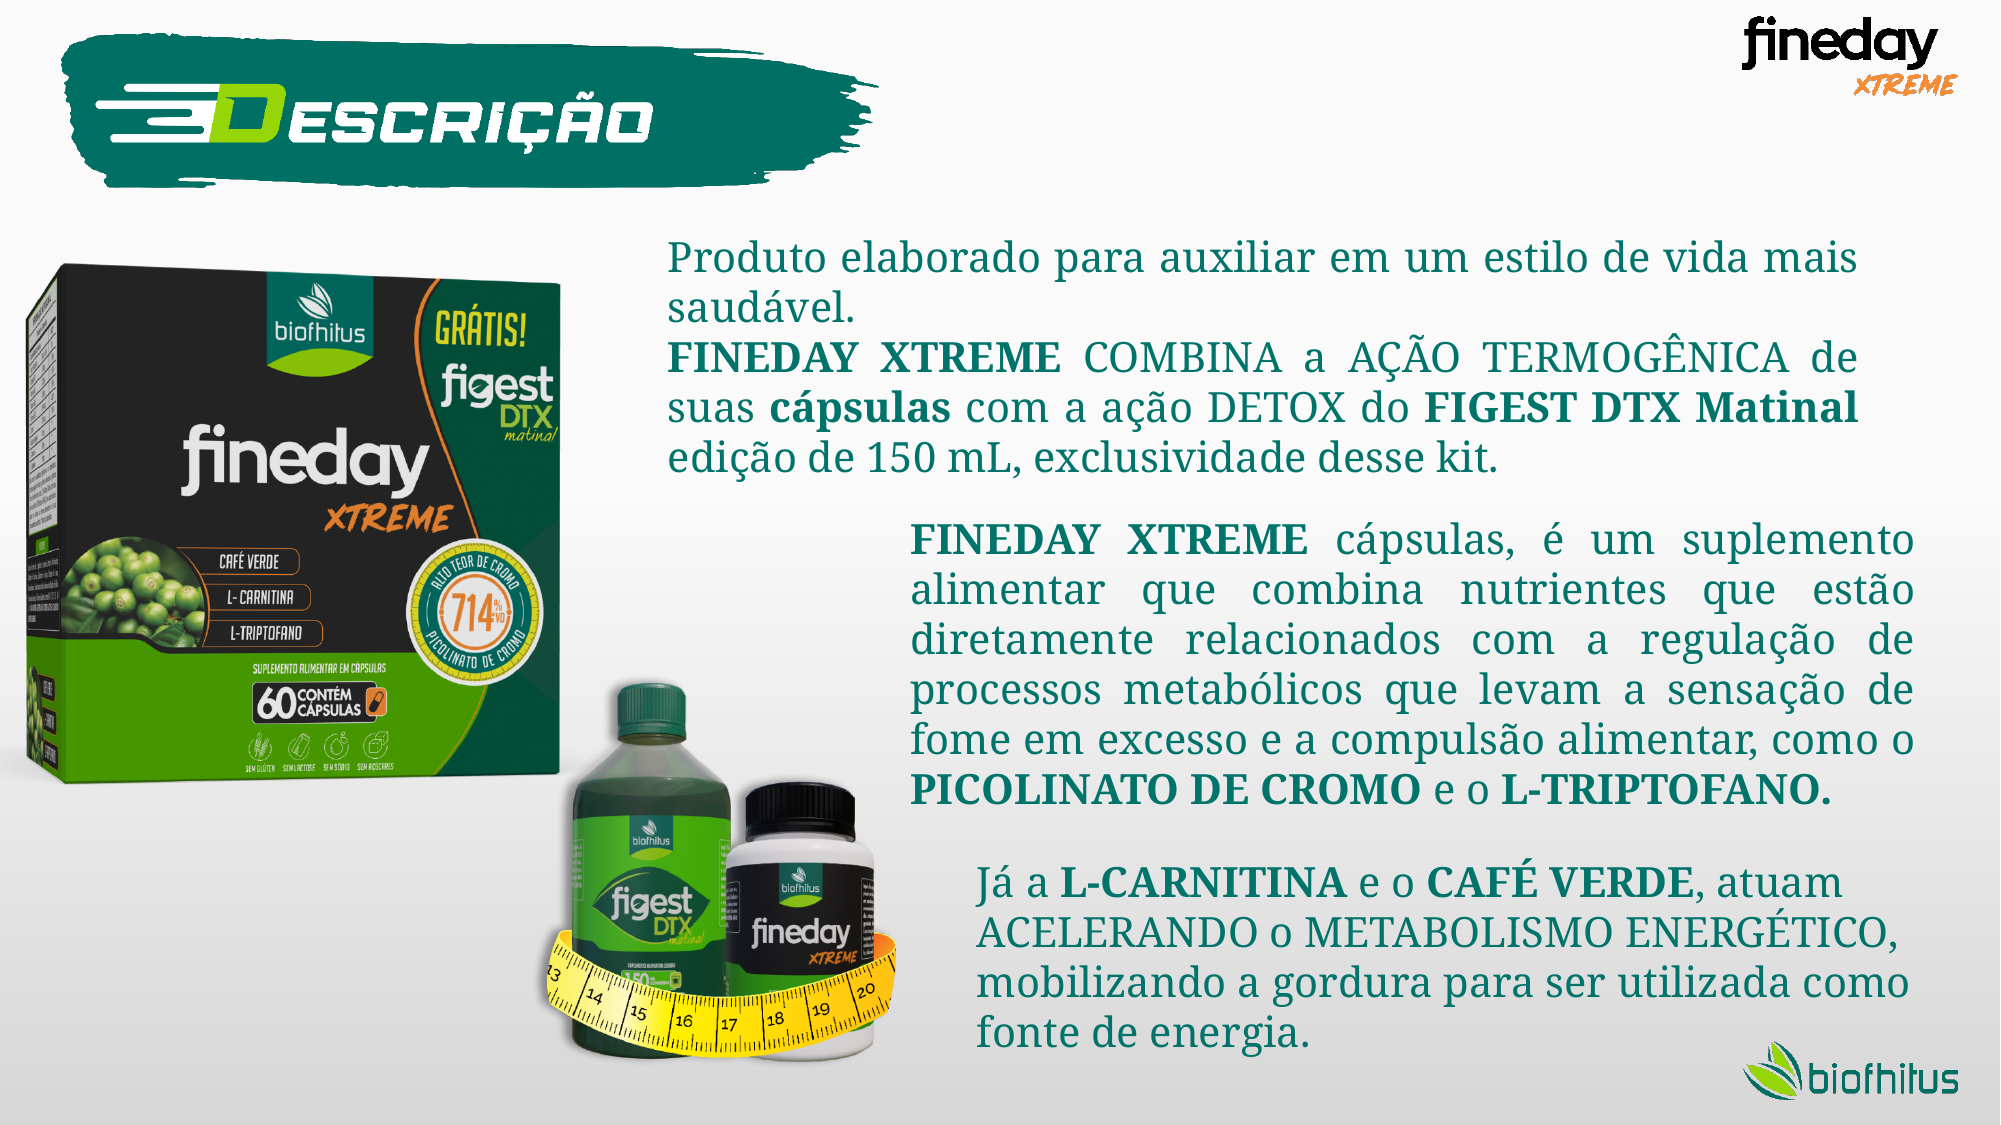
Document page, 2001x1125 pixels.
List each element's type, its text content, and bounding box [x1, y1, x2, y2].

picture [0, 244, 896, 1066]
picture [1742, 16, 1958, 96]
text_box FINEDAY XTREME cápsulas, é um suplemento alimentar que combina nutrientes que estão diretamente relacionados com a regulação de processos metabólicos que levam a sensação de fome em excesso e a compulsão alimentar, como o PICOLINATO DE CROMO e o L-TRIPTOFANO. [895, 505, 1931, 821]
picture [1742, 1063, 1958, 1100]
text_box Já a L-CARNITINA e o CAFÉ VERDE, atuam ACELERANDO o METABOLISMO ENERGÉTICO, mobilizando a gordura para ser utilizada como fonte de energia. [962, 848, 1963, 1063]
picture [61, 33, 880, 188]
text_box Produto elaborado para auxiliar em um estilo de vida mais saudável. FINEDAY XTREME COMBINA a AÇÃO TERMOGÊNICA de suas cápsulas com a ação DETOX do FIGEST DTX Matinal edição de 150 mL, exclusividade desse kit. [653, 223, 1874, 478]
